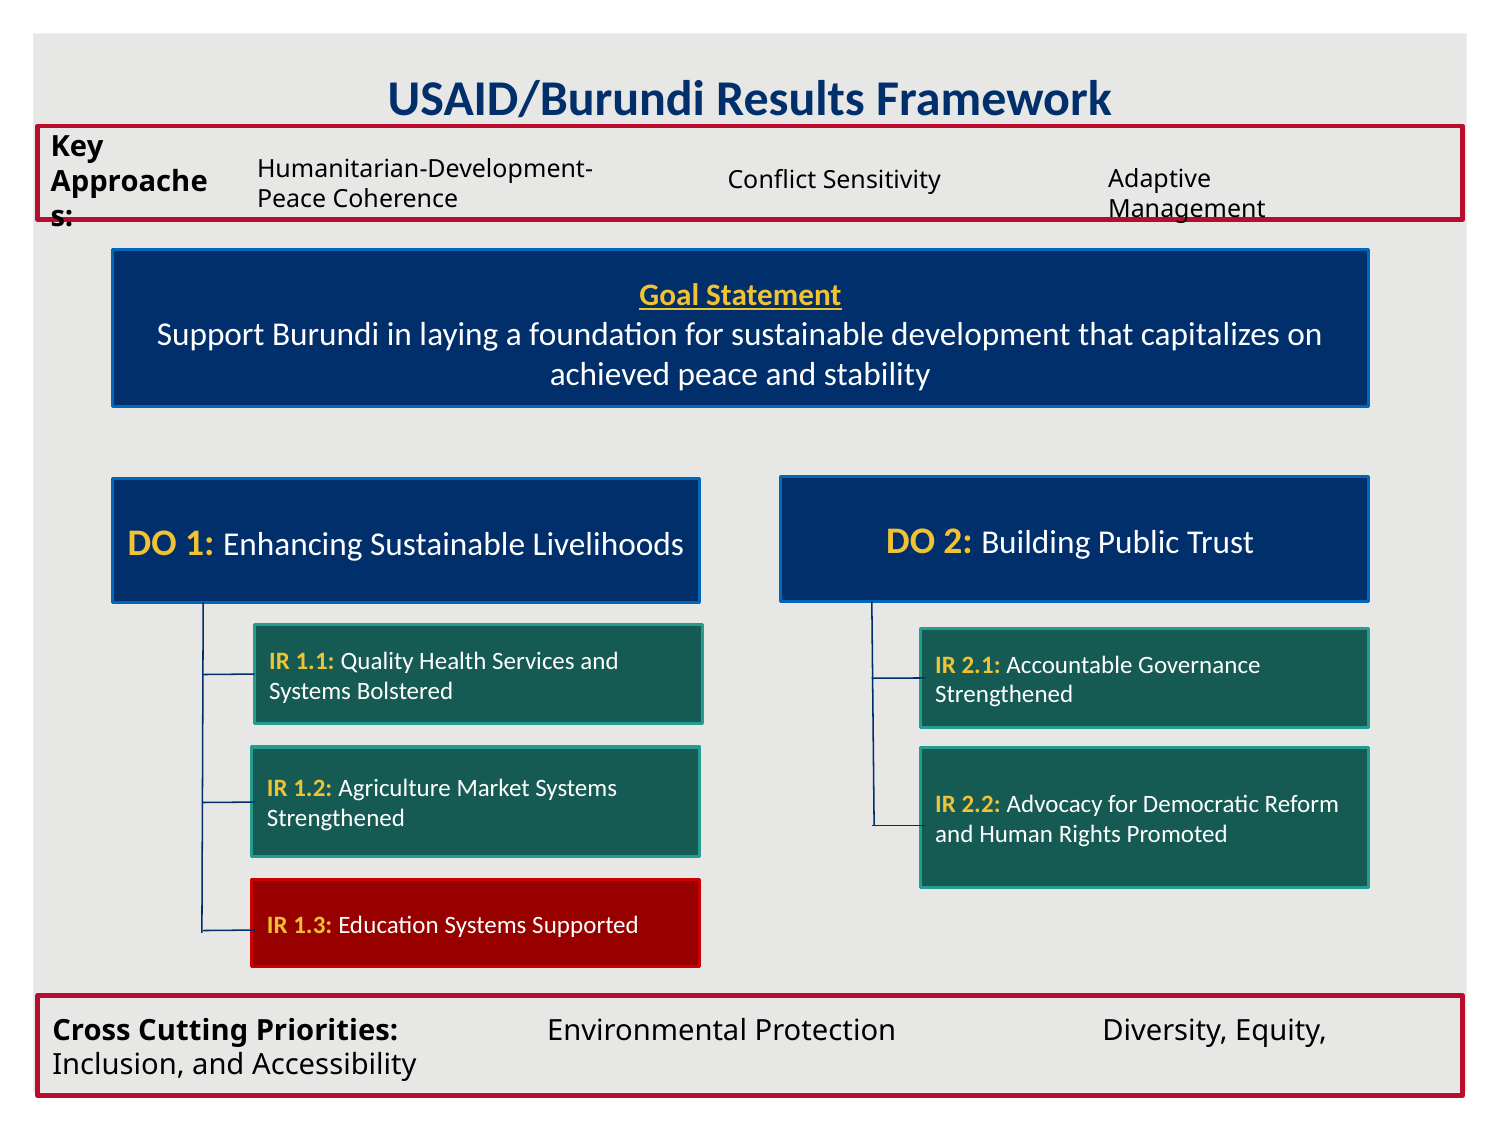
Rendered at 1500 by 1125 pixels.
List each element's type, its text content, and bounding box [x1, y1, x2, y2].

text_box Cross Cutting Priorities: Environmental Protection Diversity, Equity, Inclusion, and Accessibility [37, 995, 1463, 1096]
text_box DO 1: Enhancing Sustainable Livelihoods [112, 478, 700, 603]
text_box IR 1.3: Education Systems Supported [251, 879, 700, 967]
text_box Key Approaches: [35, 135, 227, 225]
text_box IR 1.1: Quality Health Services and Systems Bolstered [254, 624, 703, 724]
text_box [37, 126, 1463, 220]
title USAID/Burundi Results Framework [112, 44, 1388, 126]
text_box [871, 600, 875, 677]
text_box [871, 685, 875, 825]
text_box Humanitarian-Development-Peace Coherence [242, 137, 675, 228]
text_box IR 2.1: Accountable Governance Strengthened [920, 628, 1369, 728]
text_box Conflict Sensitivity [712, 148, 1011, 208]
text_box IR 1.2: Agriculture Market Systems Strengthened [251, 746, 700, 857]
text_box IR 2.2: Advocacy for Democratic Reform and Human Rights Promoted [920, 747, 1369, 888]
text_box Adaptive Management [1093, 147, 1369, 238]
text_box Goal Statement Support Burundi in laying a foundation for sustainable development that capitalizes on achieved peace and stability [112, 249, 1369, 407]
text_box DO 2: Building Public Trust [780, 476, 1369, 602]
